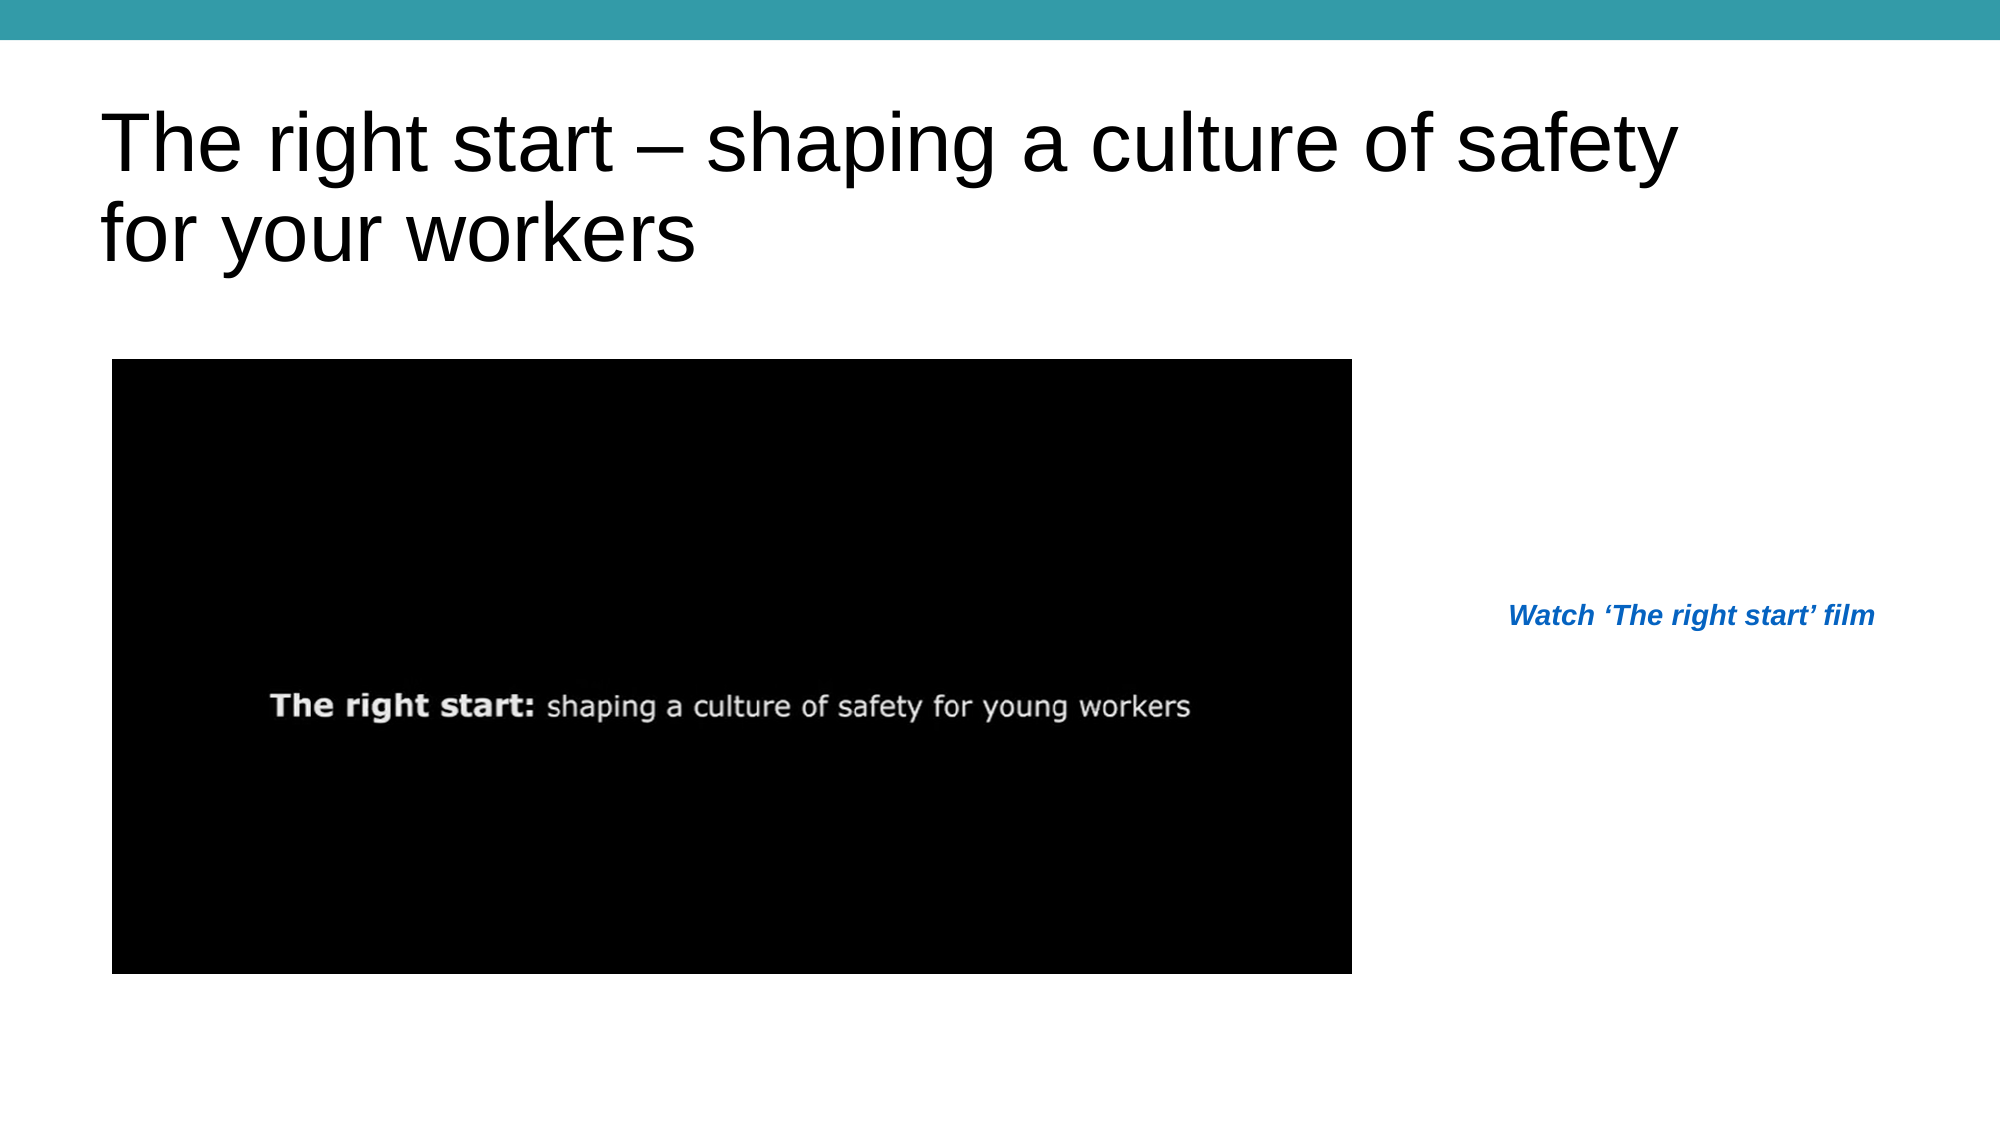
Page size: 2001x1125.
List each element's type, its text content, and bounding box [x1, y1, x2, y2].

text_box The right start – shaping a culture of safety for your workers [85, 86, 1785, 288]
picture [0, 0, 2000, 45]
picture [112, 359, 1352, 974]
text_box Watch ‘The right start’ film [1430, 588, 1954, 639]
